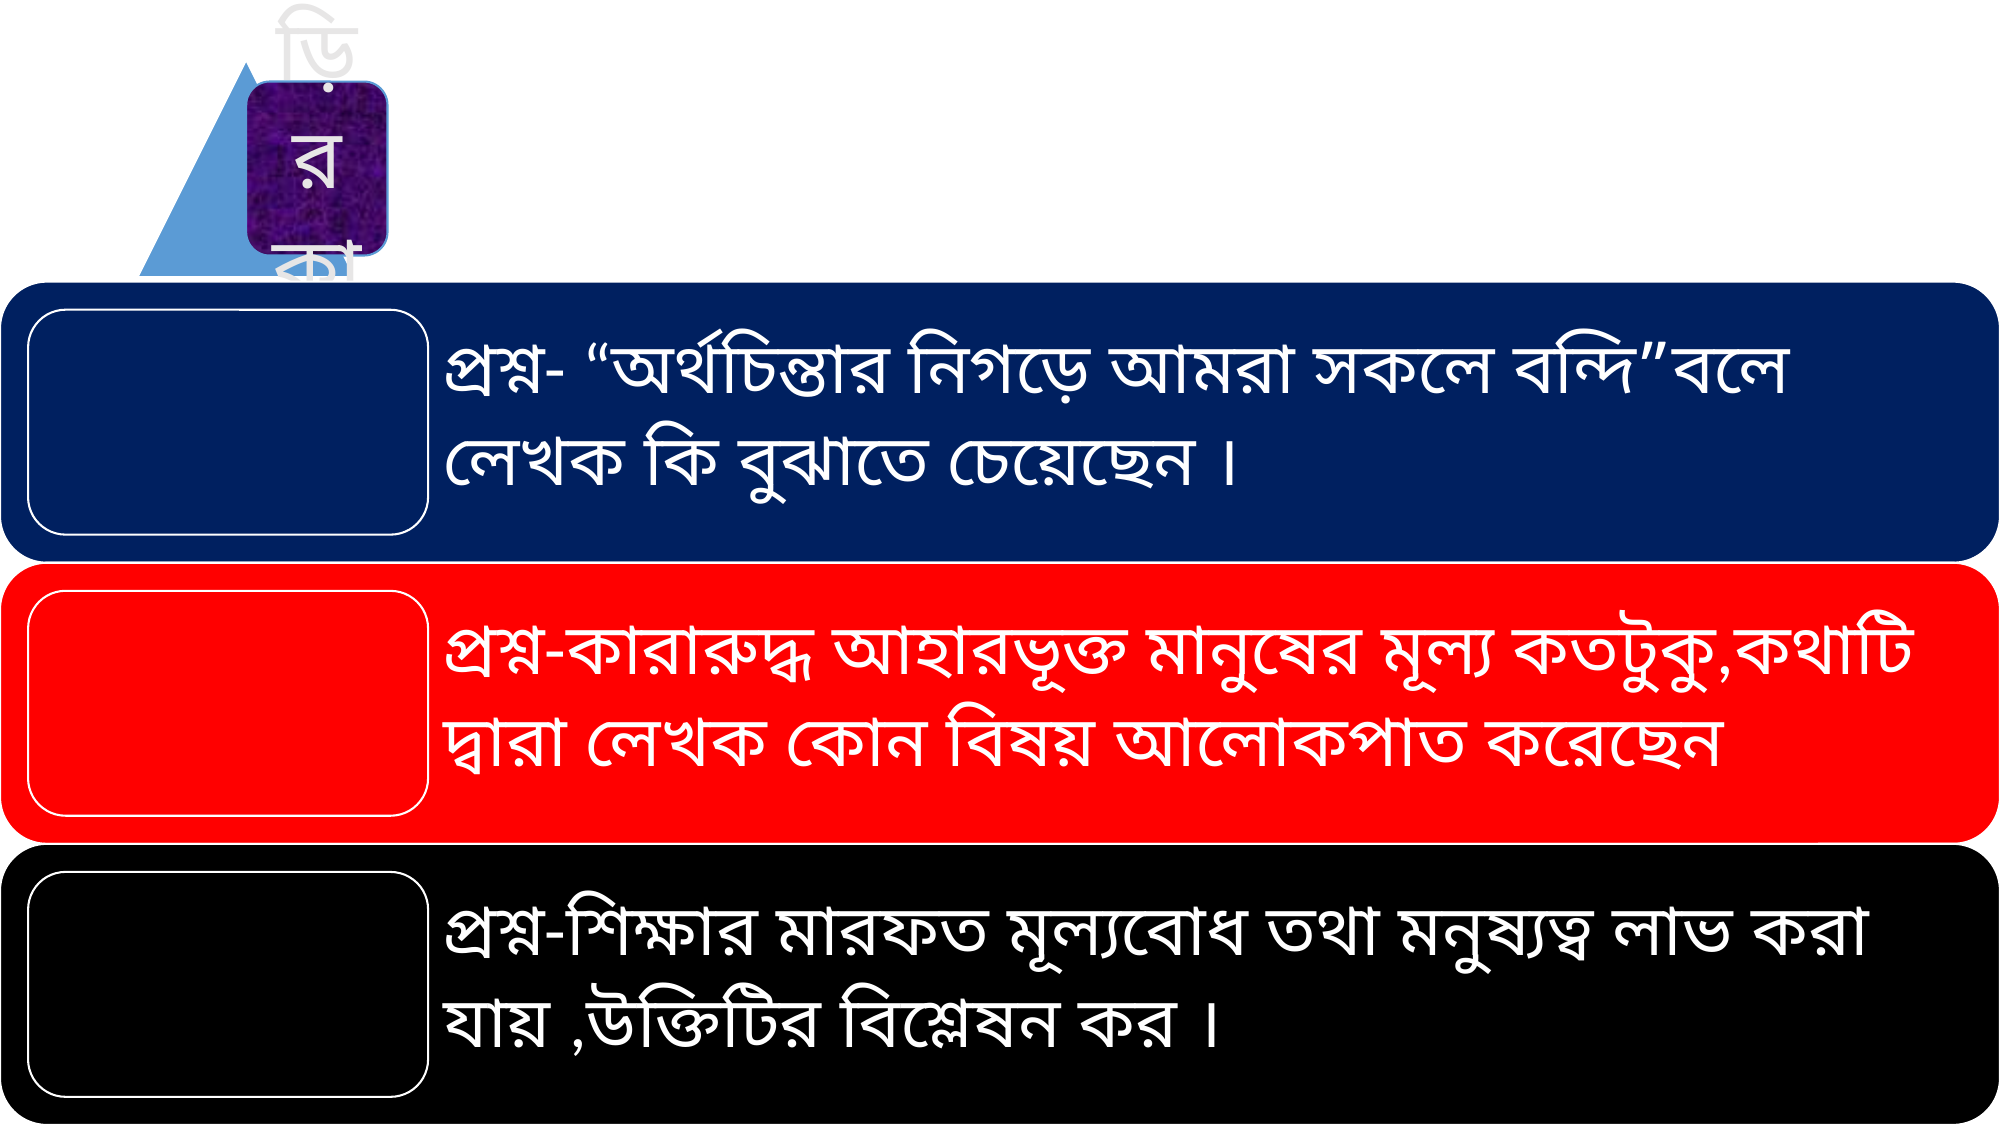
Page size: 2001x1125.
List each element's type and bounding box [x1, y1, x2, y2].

list [0, 281, 2000, 1125]
text_box [137, 59, 1863, 278]
